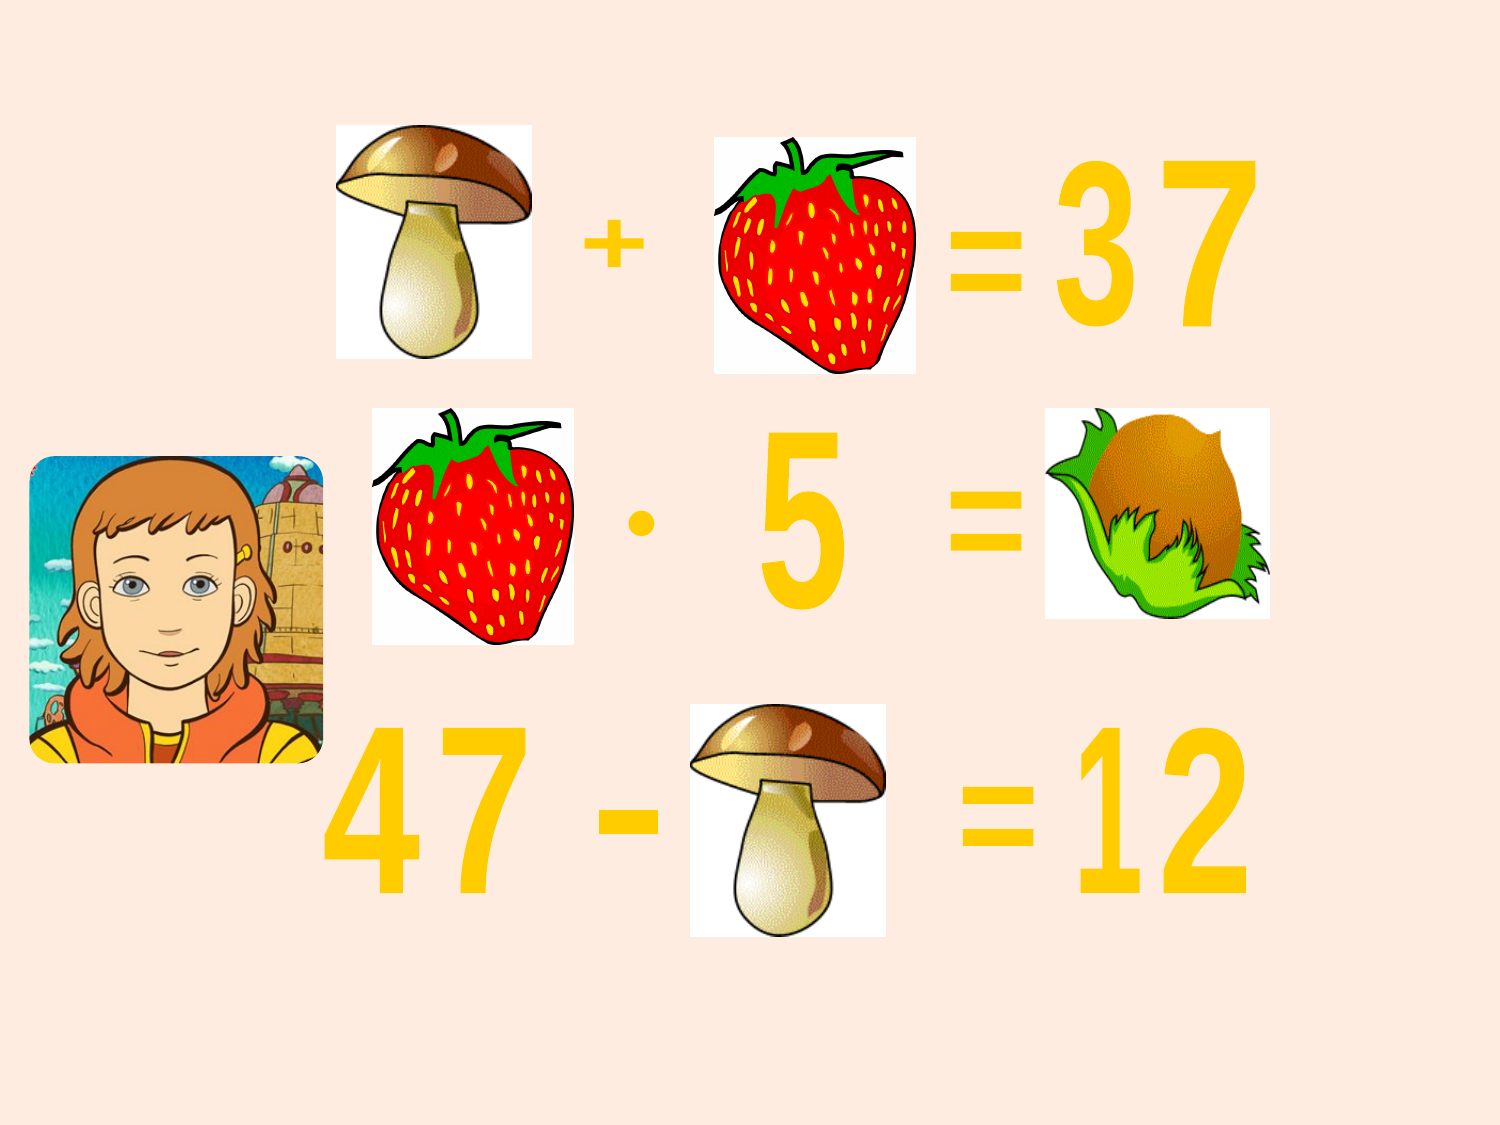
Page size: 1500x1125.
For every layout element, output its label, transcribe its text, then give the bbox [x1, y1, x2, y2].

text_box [1045, 408, 1271, 620]
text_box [371, 408, 574, 646]
picture [29, 455, 324, 764]
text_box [714, 136, 916, 374]
text_box · [609, 417, 676, 598]
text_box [690, 703, 886, 938]
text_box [336, 125, 532, 359]
